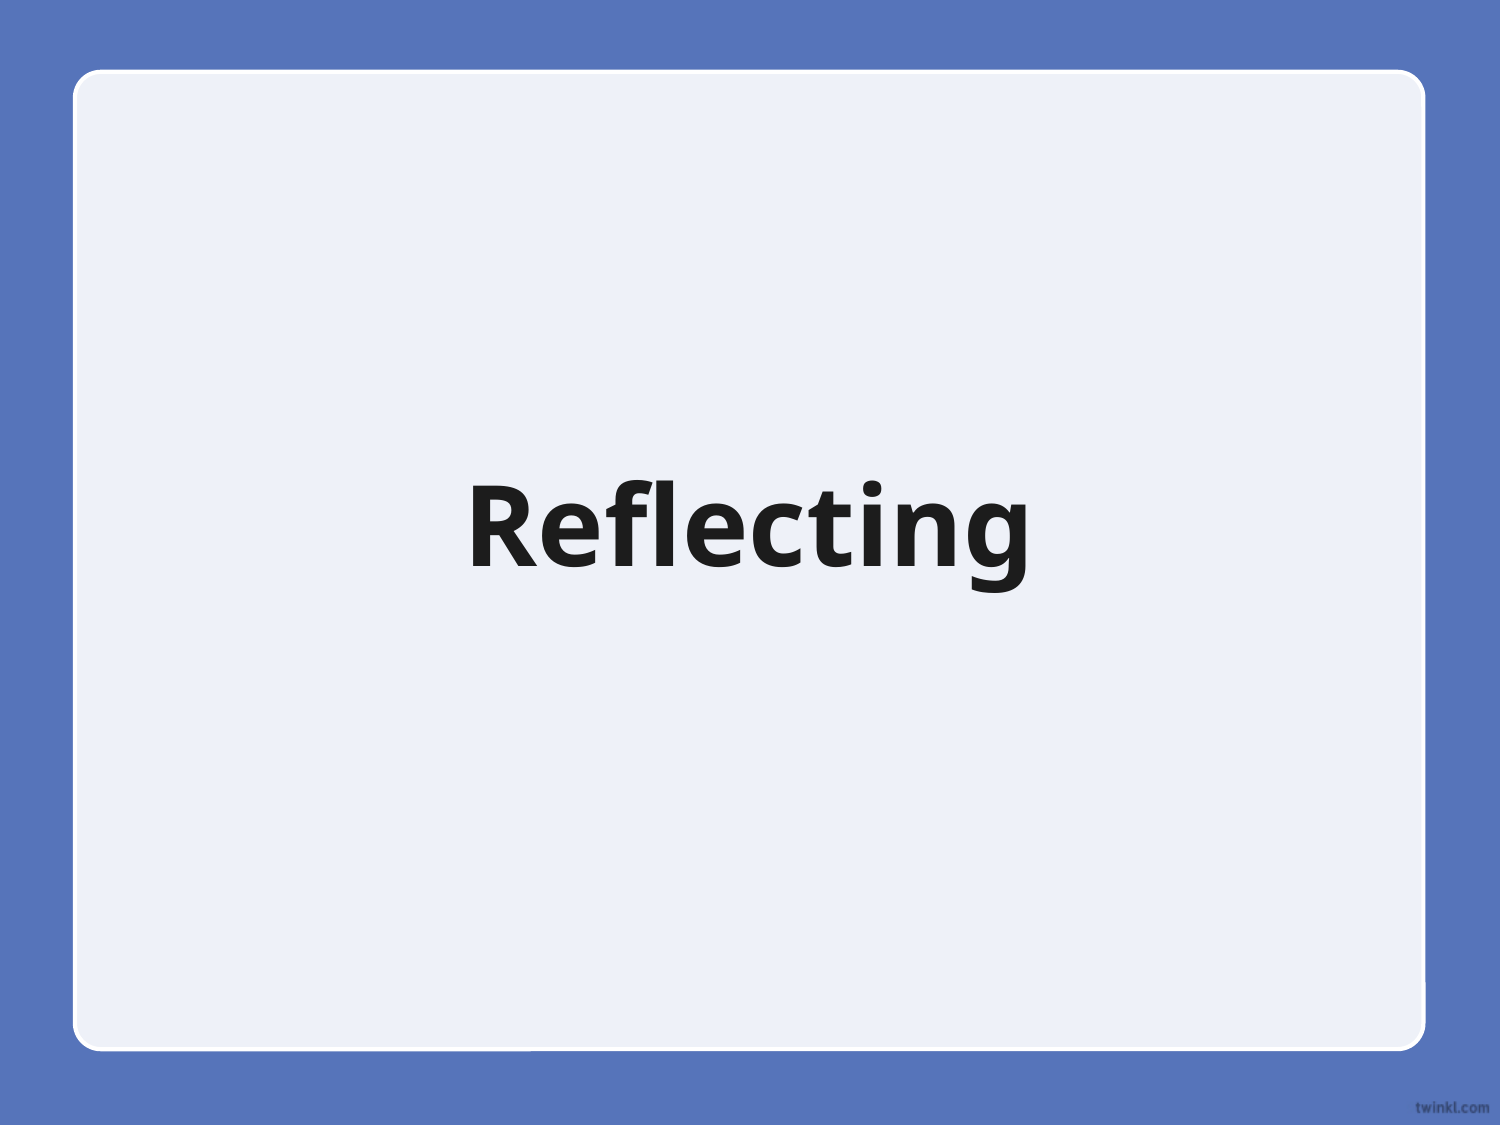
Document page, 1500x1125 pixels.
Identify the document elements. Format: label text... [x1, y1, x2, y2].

title Reflecting [73, 70, 1426, 990]
picture [0, 0, 1500, 1125]
